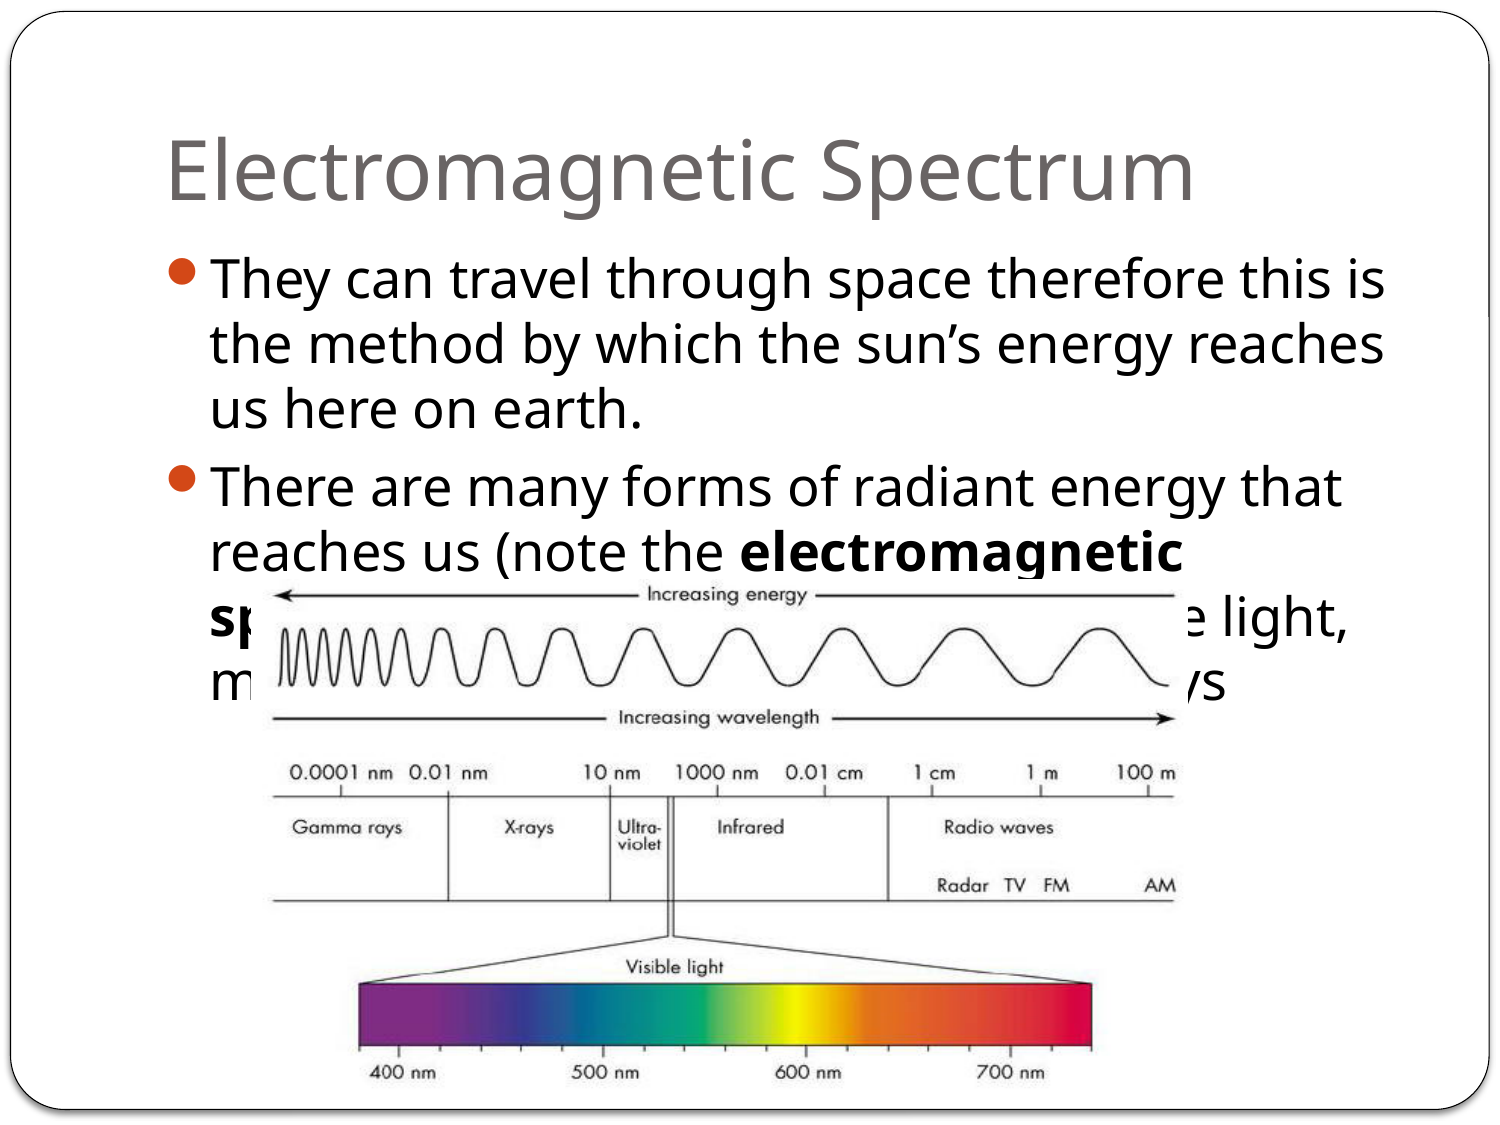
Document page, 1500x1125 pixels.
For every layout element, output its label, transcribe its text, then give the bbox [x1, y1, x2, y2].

picture [251, 579, 1188, 1106]
title Electromagnetic Spectrum [150, 45, 1425, 233]
list They can travel through space therefore this is the method by which the sun’s energy reaches us here on earth. There are many forms of radiant energy that reaches us (note the electromagnetic spectrum in the text p. 504). Eg. Visible light, microwaves, infra-red, ultraviolet, X-rays [150, 237, 1425, 988]
